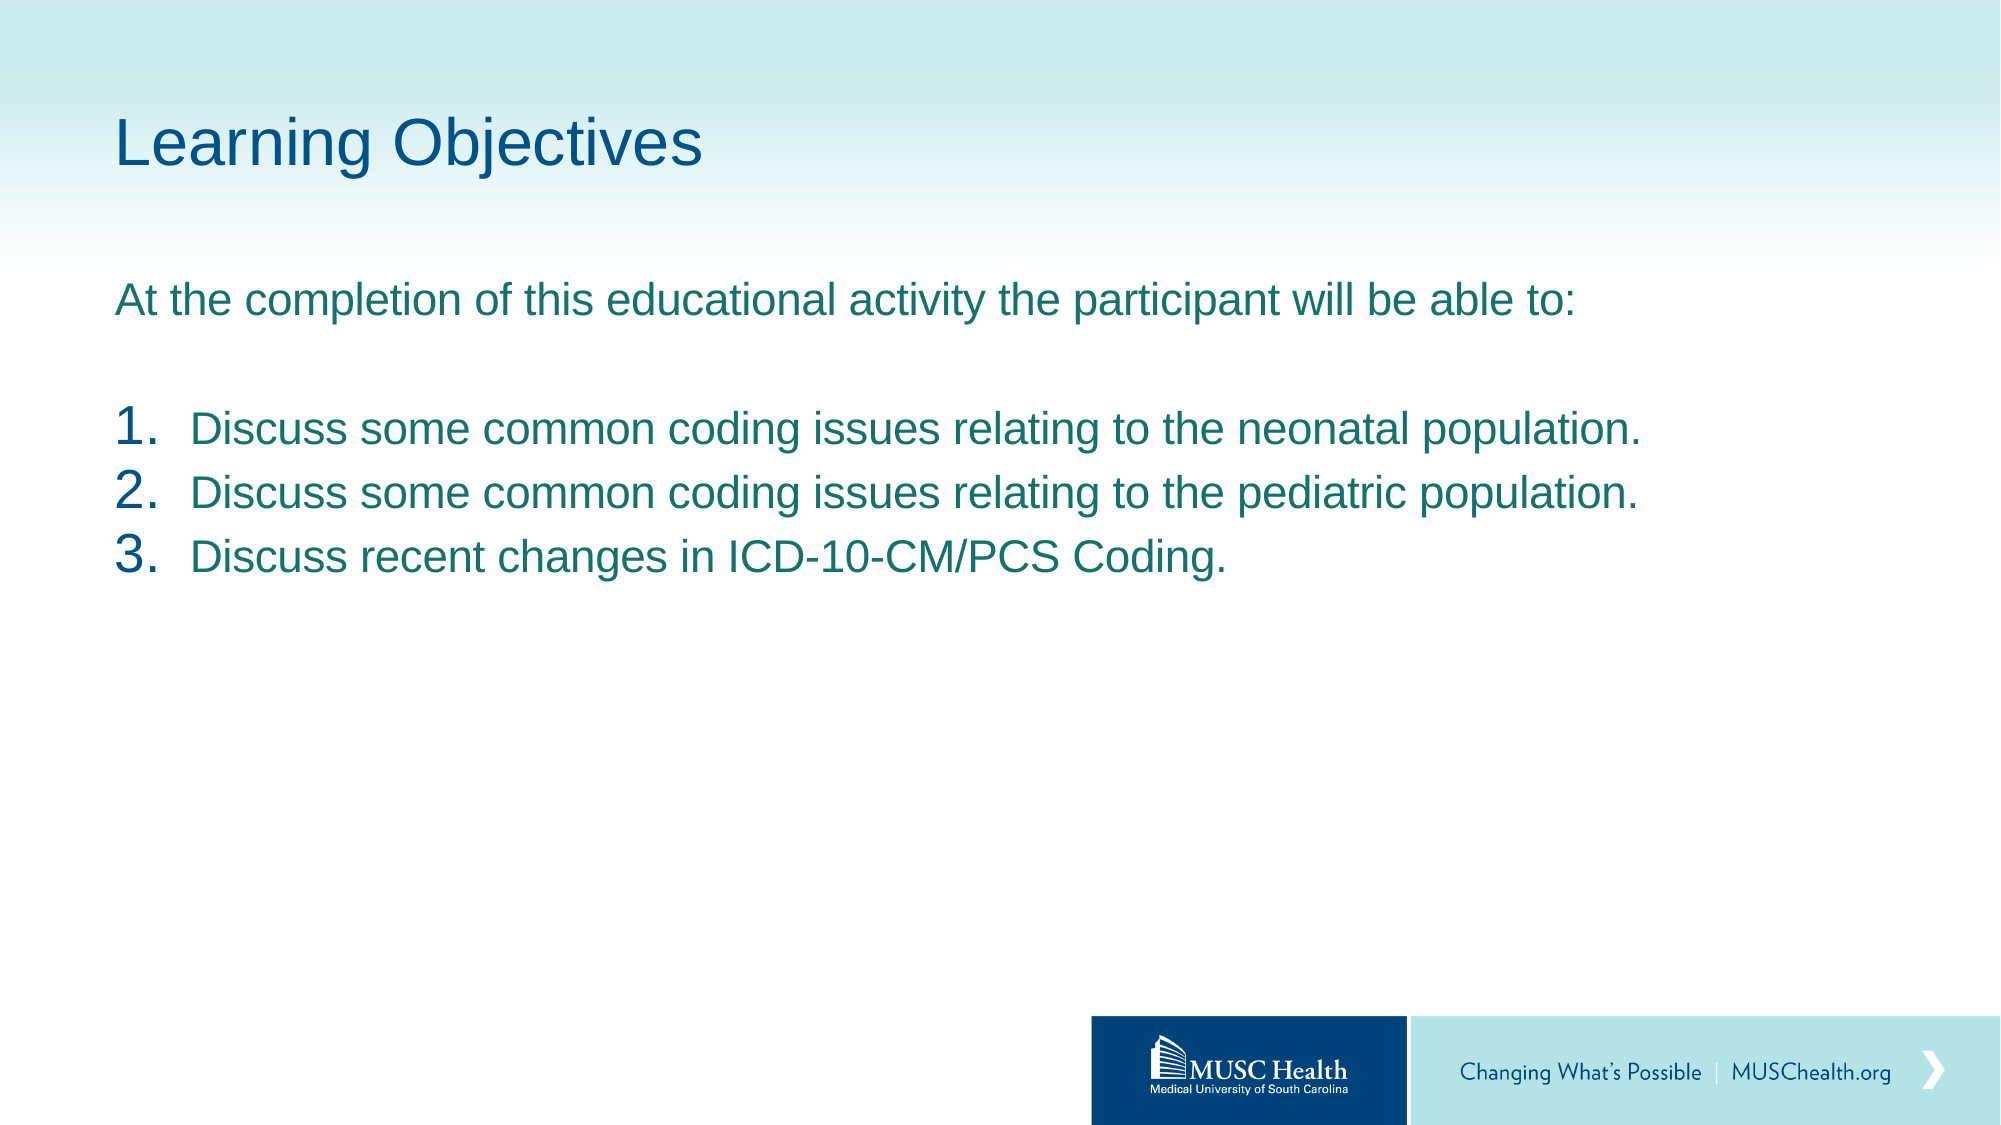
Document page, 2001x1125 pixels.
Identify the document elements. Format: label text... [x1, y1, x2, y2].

picture [0, 0, 2001, 1125]
title Learning Objectives [99, 45, 1900, 233]
list At the completion of this educational activity the participant will be able to: Discuss some common coding issues relating to the neonatal population. Discuss some common coding issues relating to the pediatric population. Discuss recent changes in ICD-10-CM/PCS Coding. [99, 262, 1900, 1007]
